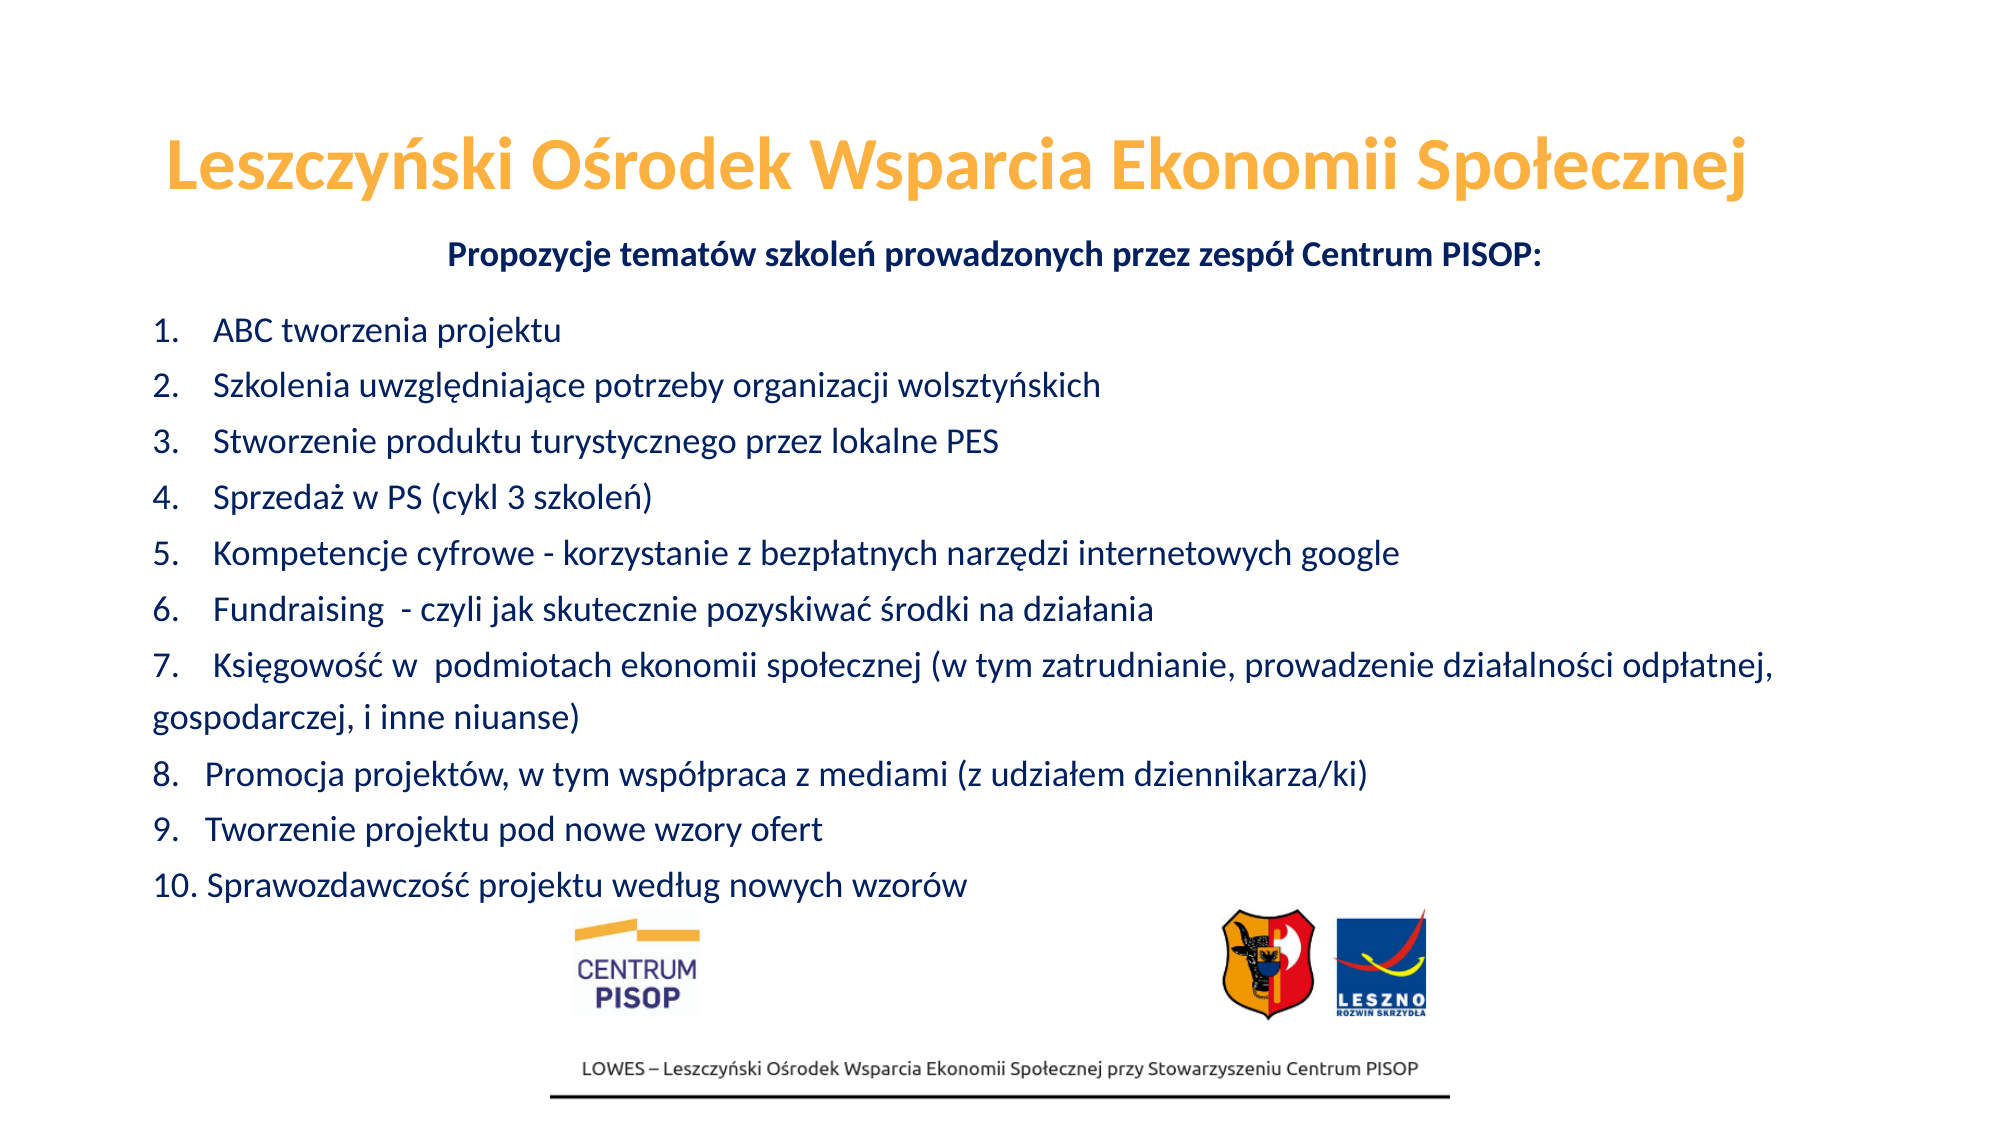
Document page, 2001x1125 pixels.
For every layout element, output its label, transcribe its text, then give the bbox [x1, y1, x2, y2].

text_box Propozycje tematów szkoleń prowadzonych przez zespół Centrum PISOP: 1. ABC tworzenia projektu 2. Szkolenia uwzględniające potrzeby organizacji wolsztyńskich 3. Stworzenie produktu turystycznego przez lokalne PES 4. Sprzedaż w PS (cykl 3 szkoleń) 5. Kompetencje cyfrowe - korzystanie z bezpłatnych narzędzi internetowych google 6. Fundraising - czyli jak skutecznie pozyskiwać środki na działania 7. Księgowość w podmiotach ekonomii społecznej (w tym zatrudnianie, prowadzenie działalności odpłatnej, gospodarczej, i inne niuanse) 8. Promocja projektów, w tym współpraca z mediami (z udziałem dziennikarza/ki) 9. Tworzenie projektu pod nowe wzory ofert 10. Sprawozdawczość projektu według nowych wzorów [137, 178, 1863, 913]
text_box Leszczyński Ośrodek Wsparcia Ekonomii Społecznej [137, 67, 1797, 214]
picture [550, 897, 1450, 1108]
